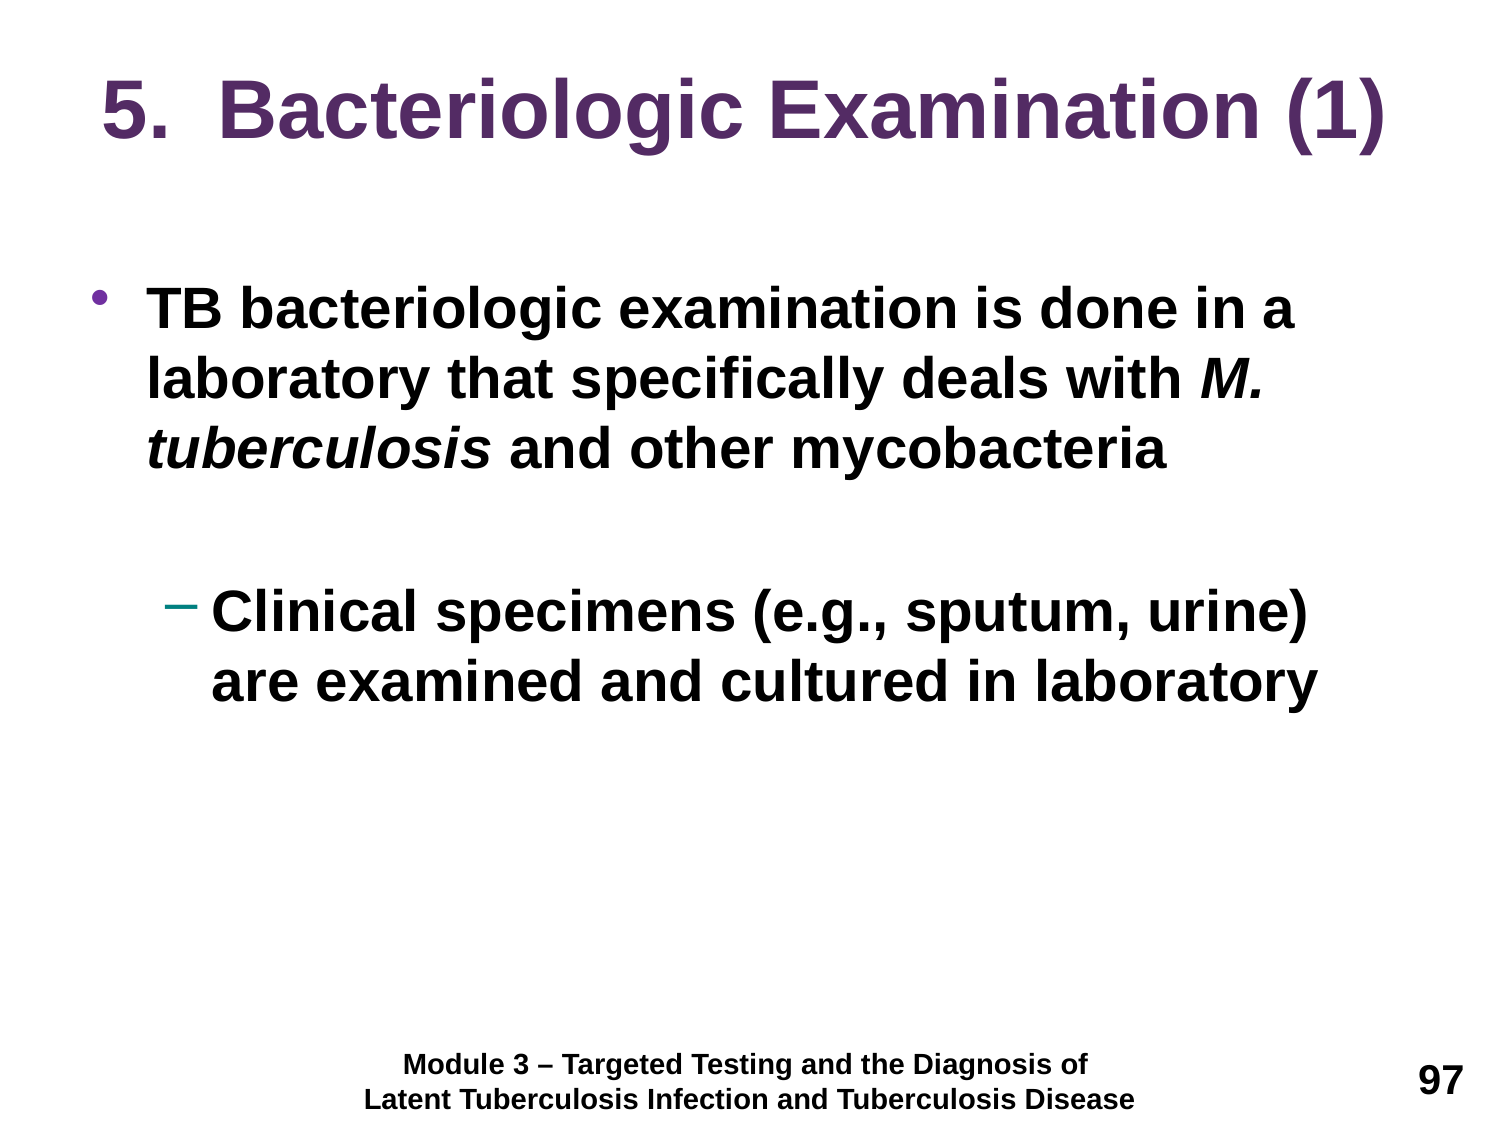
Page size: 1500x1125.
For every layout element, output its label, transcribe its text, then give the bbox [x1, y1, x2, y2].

title 5. Bacteriologic Examination (1) [70, 24, 1420, 163]
footer Module 3 – Targeted Testing and the Diagnosis of Latent Tuberculosis Infection and Tuberculosis Disease [37, 1037, 1463, 1116]
slide_number 97 [1129, 1045, 1480, 1124]
list TB bacteriologic examination is done in a laboratory that specifically deals with M. tuberculosis and other mycobacteria Clinical specimens (e.g., sputum, urine) are examined and cultured in laboratory [75, 262, 1425, 1005]
